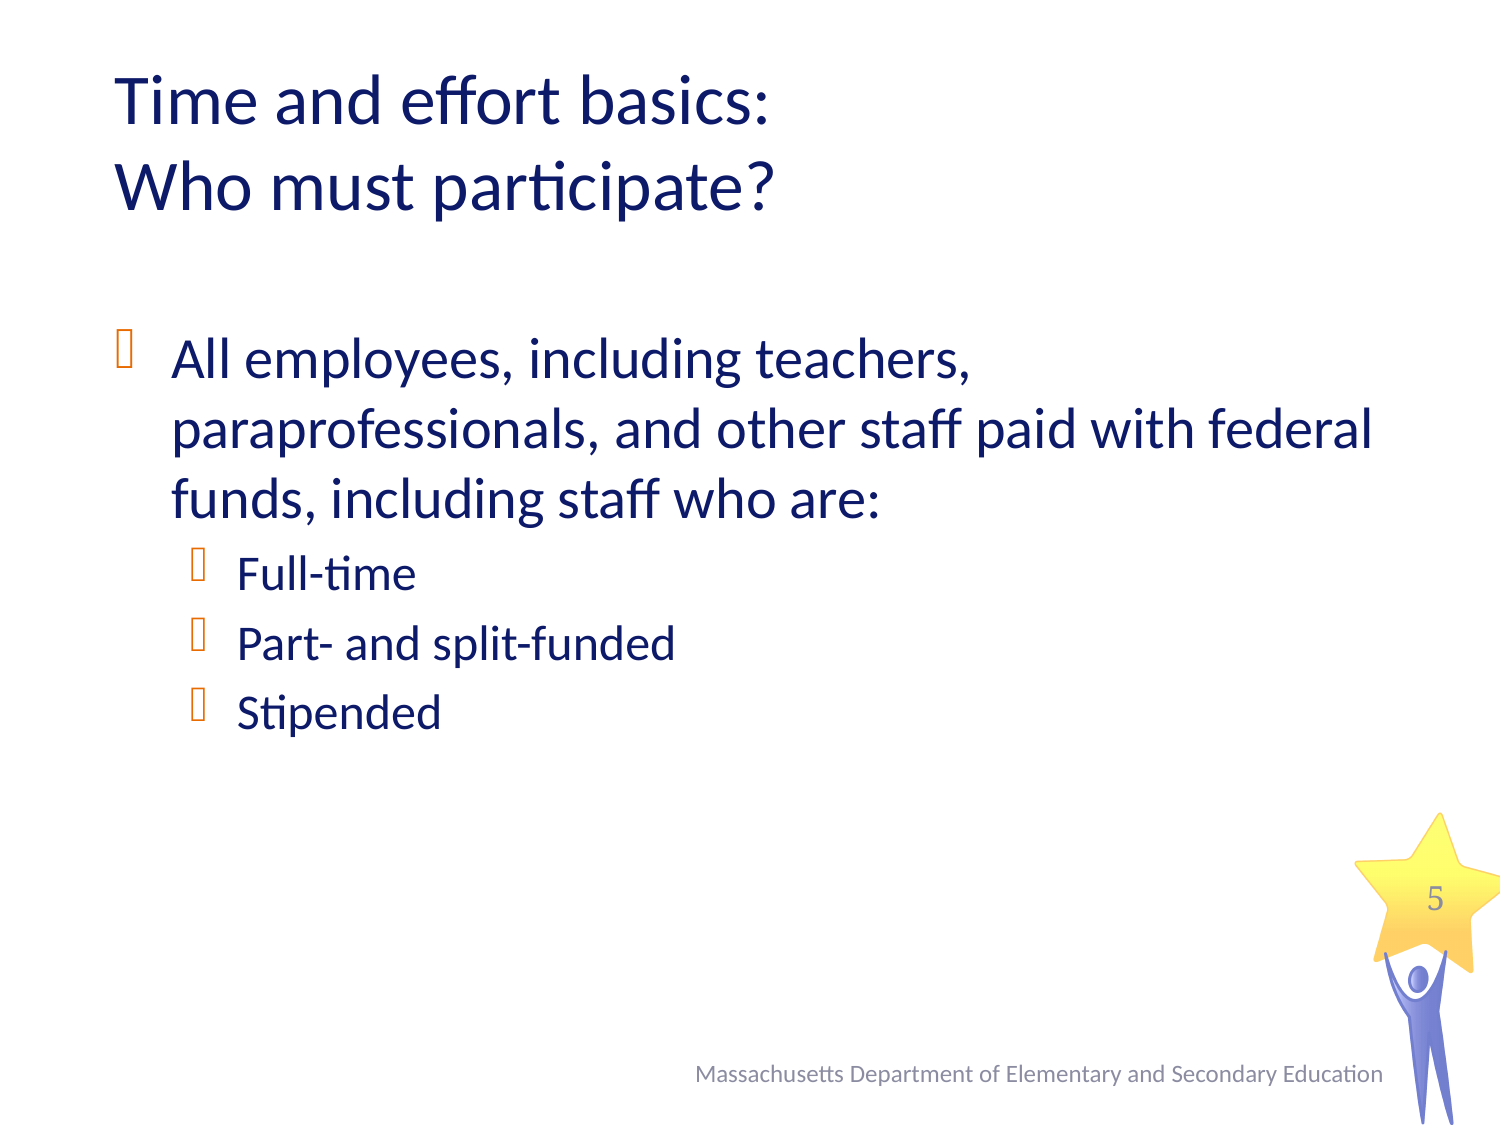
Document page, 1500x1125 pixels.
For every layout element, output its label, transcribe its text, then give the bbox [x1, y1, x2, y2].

slide_number 5 [1392, 862, 1480, 938]
title Time and effort basics: Who must participate? [99, 45, 1400, 233]
footer Massachusetts Department of Elementary and Secondary Education [512, 1042, 1400, 1103]
list All employees, including teachers, paraprofessionals, and other staff paid with federal funds, including staff who are: Full-time Part- and split-funded Stipended [99, 312, 1400, 1005]
